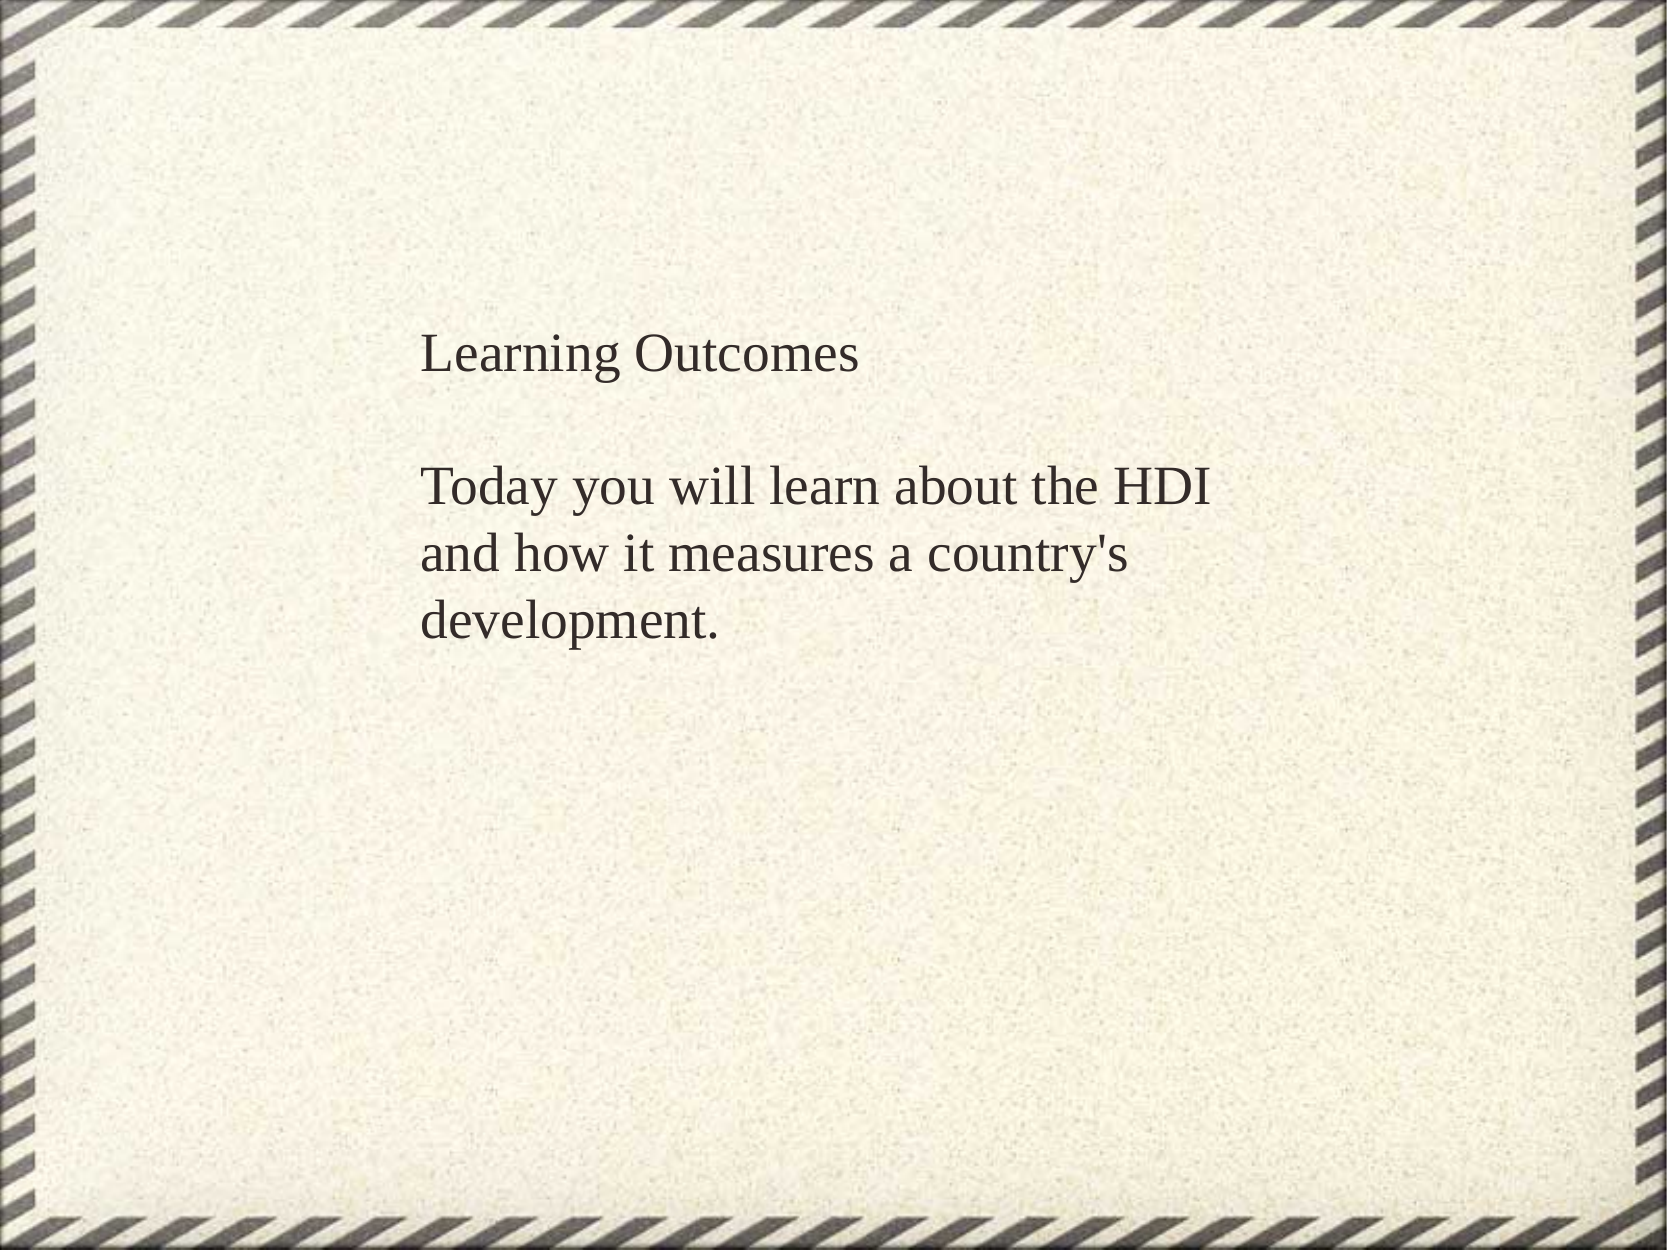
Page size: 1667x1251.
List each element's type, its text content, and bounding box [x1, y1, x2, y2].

text_box Learning Outcomes Today you will learn about the HDI and how it measures a country's development. [414, 310, 1259, 810]
picture [0, 0, 1667, 1250]
